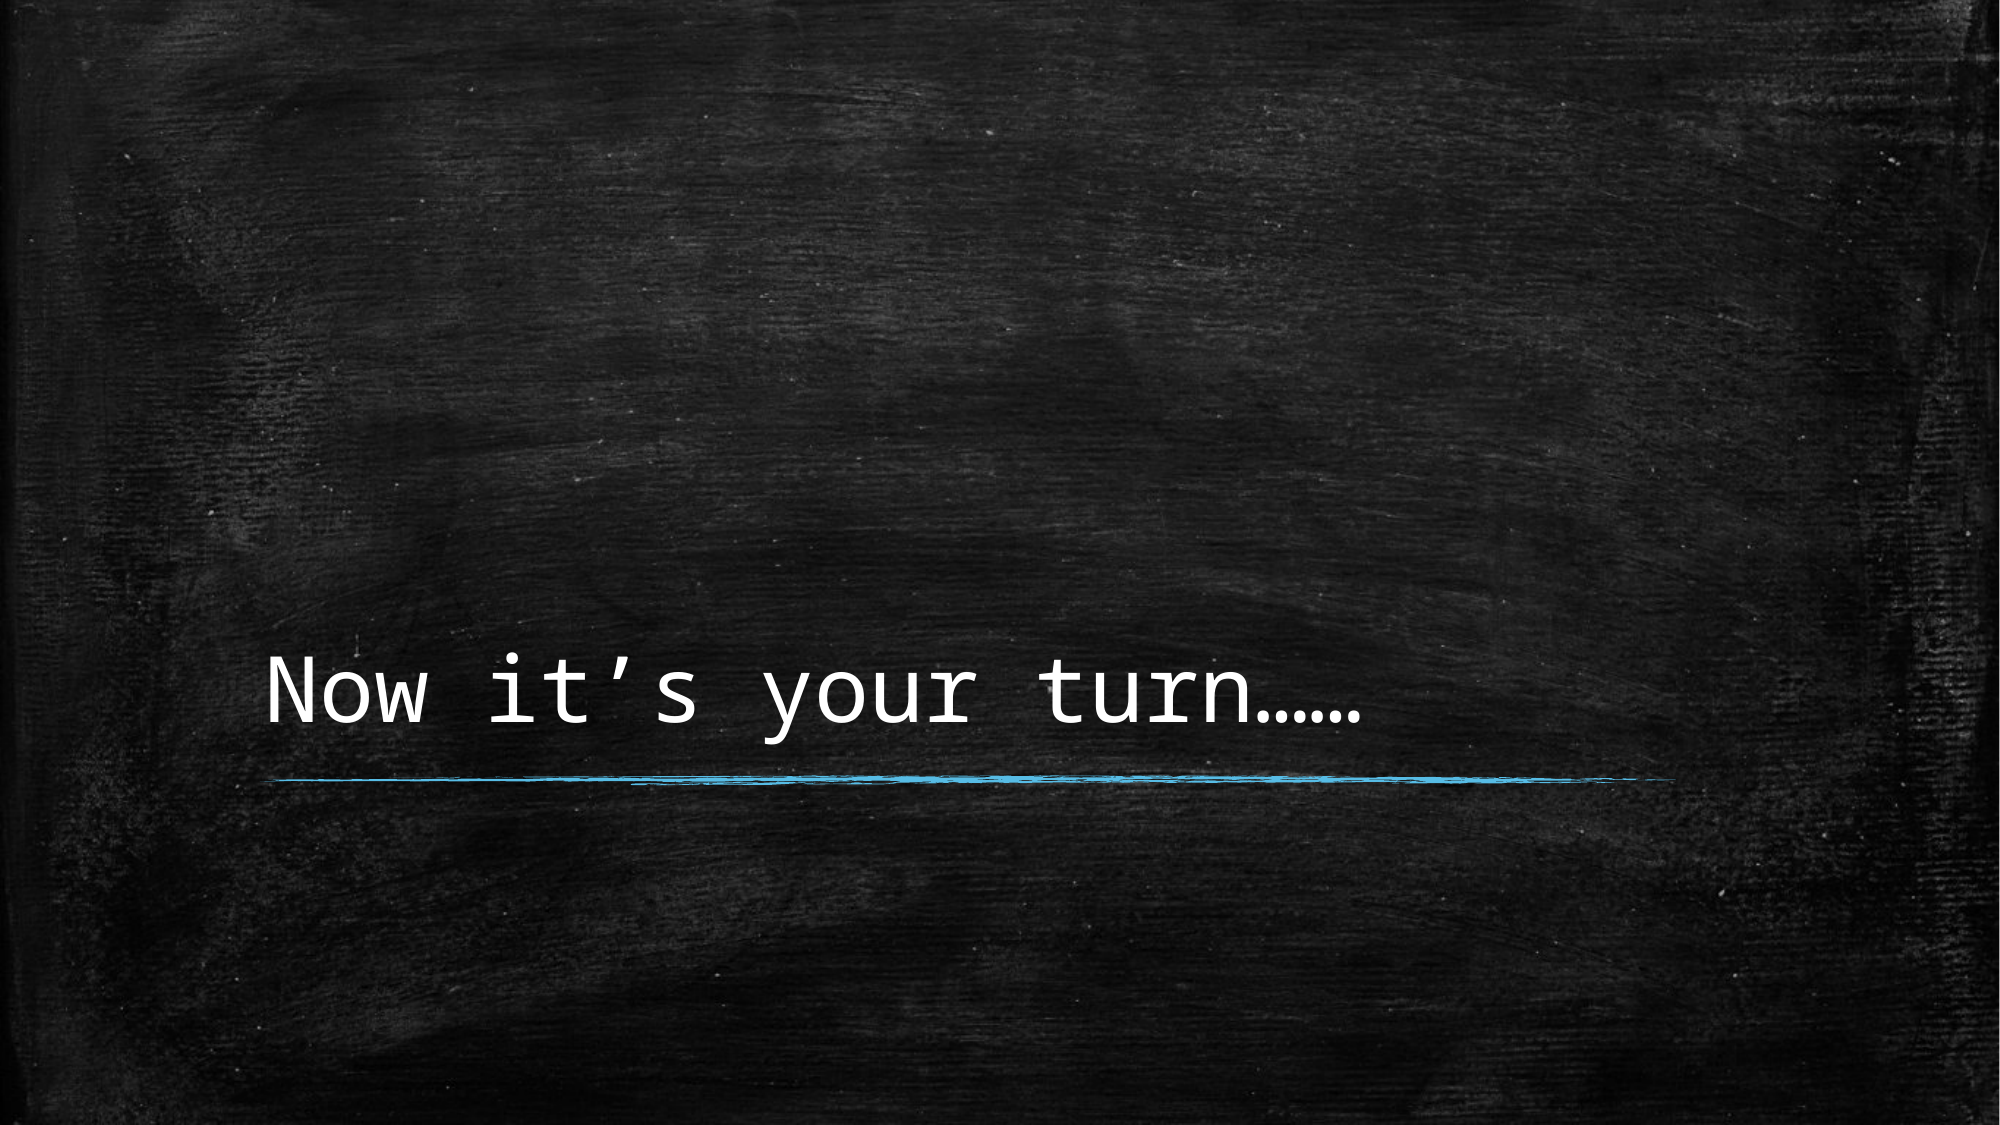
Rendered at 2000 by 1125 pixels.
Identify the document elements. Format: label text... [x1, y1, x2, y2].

title Now it’s your turn…… [249, 312, 1750, 750]
